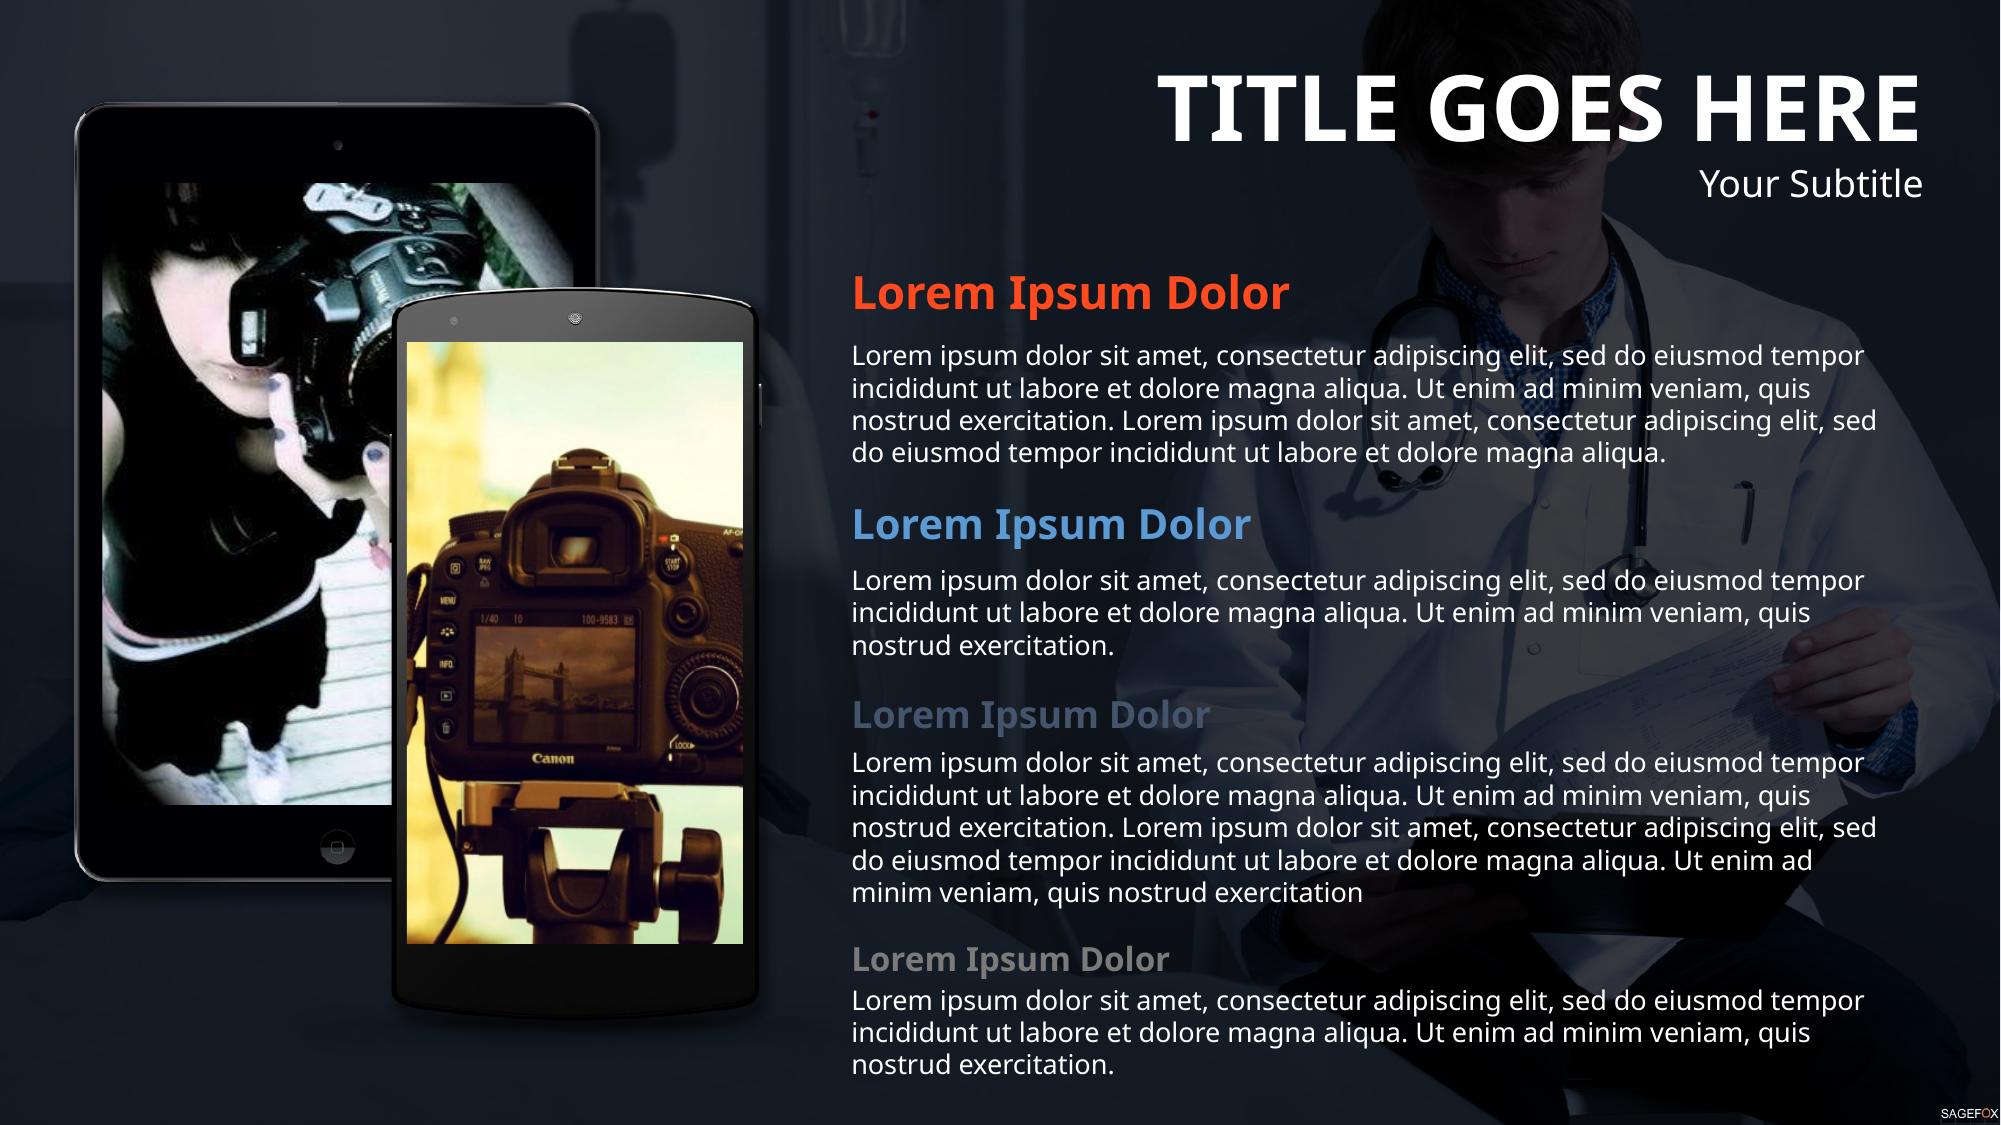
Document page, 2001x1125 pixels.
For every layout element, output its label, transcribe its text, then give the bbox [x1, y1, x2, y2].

picture [0, 0, 2001, 1125]
text_box TITLE GOES HERE Your Subtitle [1035, 42, 1939, 212]
text_box Lorem Ipsum Dolor Lorem ipsum dolor sit amet, consectetur adipiscing elit, sed do eiusmod tempor incididunt ut labore et dolore magna aliqua. Ut enim ad minim veniam, quis nostrud exercitation. Lorem ipsum dolor sit amet, consectetur adipiscing elit, sed do eiusmod tempor incididunt ut labore et dolore magna aliqua. Lorem Ipsum Dolor Lorem ipsum dolor sit amet, consectetur adipiscing elit, sed do eiusmod tempor incididunt ut labore et dolore magna aliqua. Ut enim ad minim veniam, quis nostrud exercitation. Lorem Ipsum Dolor Lorem ipsum dolor sit amet, consectetur adipiscing elit, sed do eiusmod tempor incididunt ut labore et dolore magna aliqua. Ut enim ad minim veniam, quis nostrud exercitation. Lorem ipsum dolor sit amet, consectetur adipiscing elit, sed do eiusmod tempor incididunt ut labore et dolore magna aliqua. Ut enim ad minim veniam, quis nostrud exercitation Lorem Ipsum Dolor Lorem ipsum dolor sit amet, consectetur adipiscing elit, sed do eiusmod tempor incididunt ut labore et dolore magna aliqua. Ut enim ad minim veniam, quis nostrud exercitation. [836, 256, 1914, 1125]
